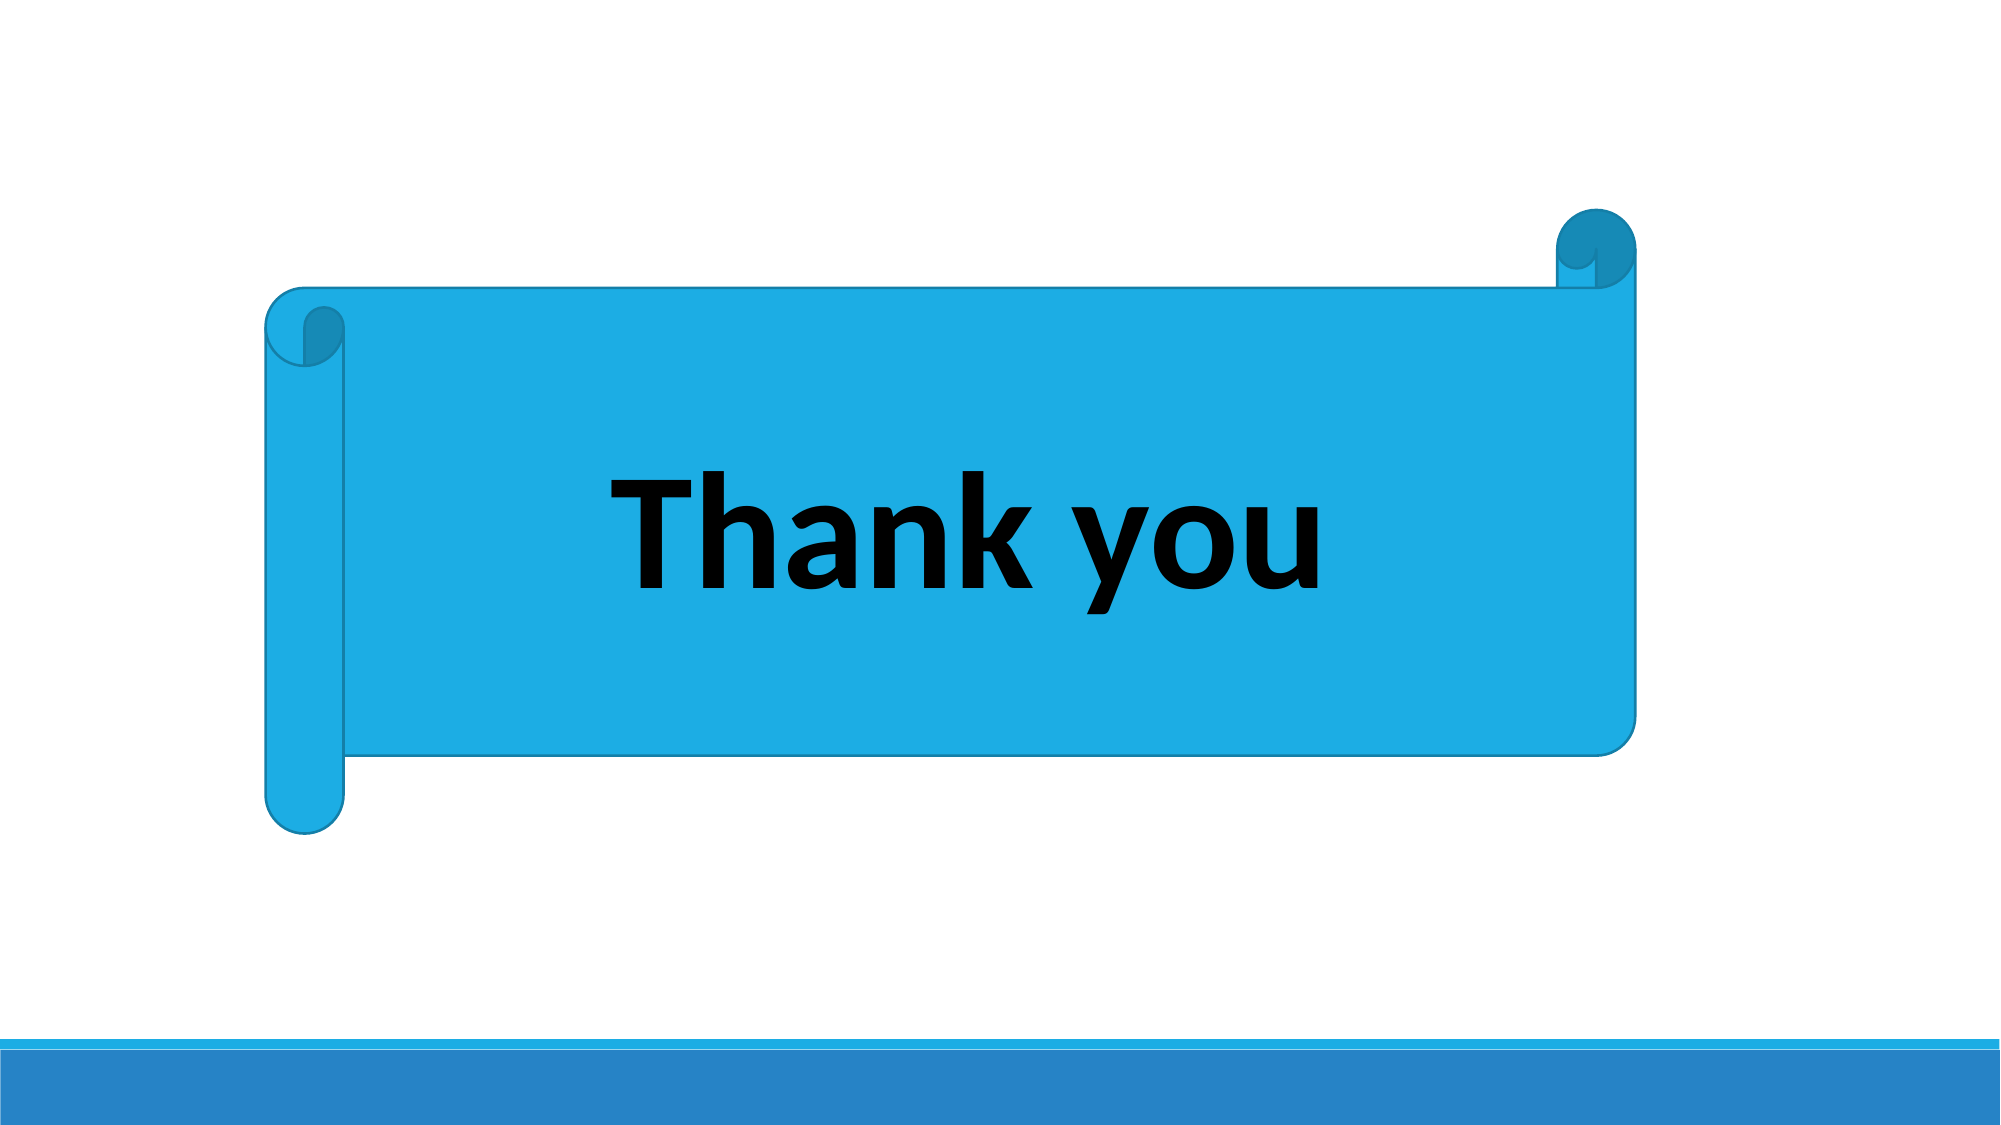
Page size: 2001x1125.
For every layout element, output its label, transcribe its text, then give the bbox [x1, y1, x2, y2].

text_box Thank you [264, 208, 1637, 835]
